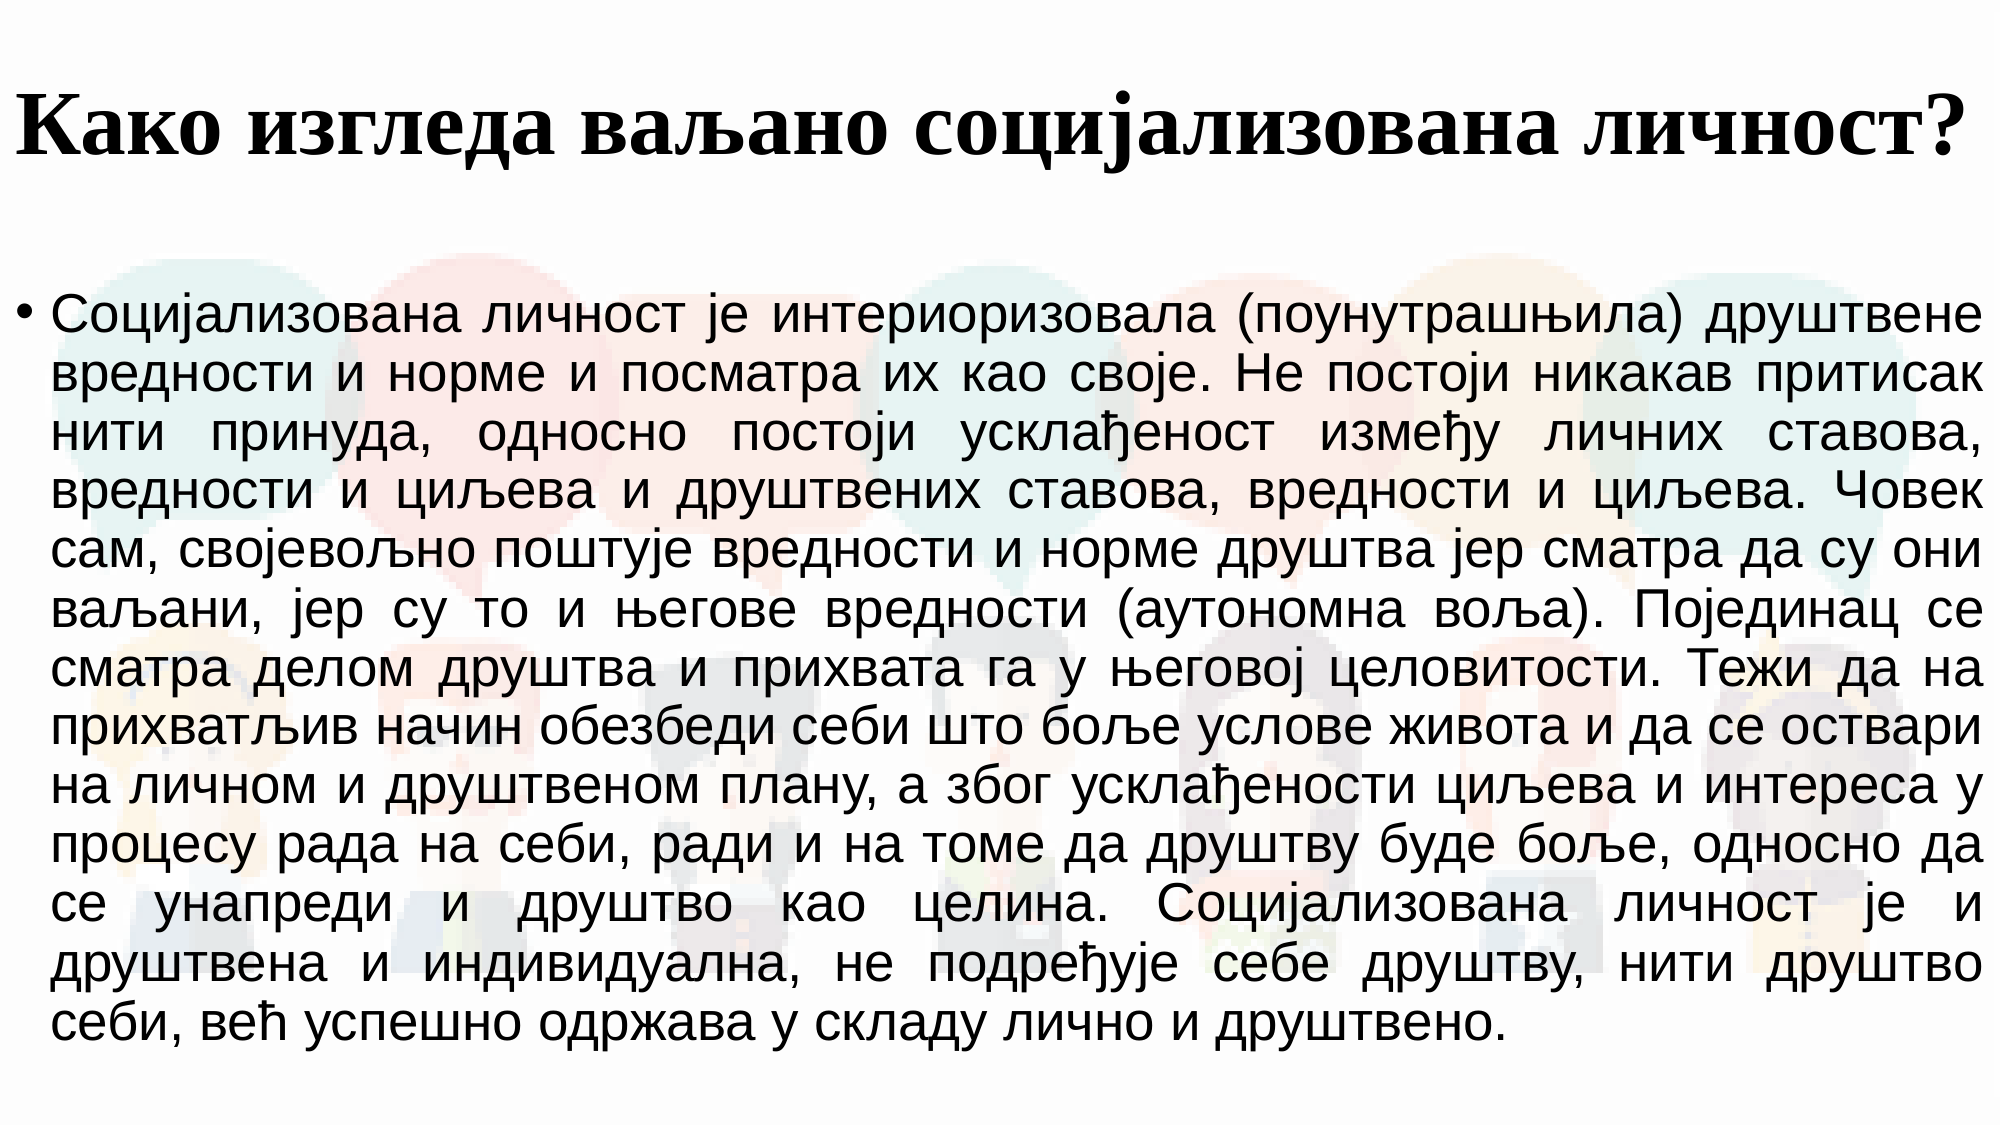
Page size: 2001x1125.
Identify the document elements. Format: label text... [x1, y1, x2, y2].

list Социјализована личност је интериоризовала (поунутрашњила) друштвене вредности и норме и посматра их као своје. Не постоји никакав притисак нити принуда, односно постоји усклађеност између личних ставова, вредности и циљева и друштвених ставова, вредности и циљева. Човек сам, својевољно поштује вредности и норме друштва јер сматра да су они ваљани, јер су то и његове вредности (аутономна воља). Појединац се сматра делом друштва и прихвата га у његовој целовитости. Тежи да на прихватљив начин обезбеди себи што боље услове живота и да се оствари на личном и друштвеном плану, а због усклађености циљева и интереса у процесу рада на себи, ради и на томе да друштву буде боље, односно да се унапреди и друштво као целина. Социјализована личност је и друштвена и индивидуална, не подређује себе друштву, нити друштво себи, већ успешно одржава у складу лично и друштвено. [0, 277, 2000, 1105]
title Како изгледа ваљано социјализована личност? [0, 16, 2000, 234]
